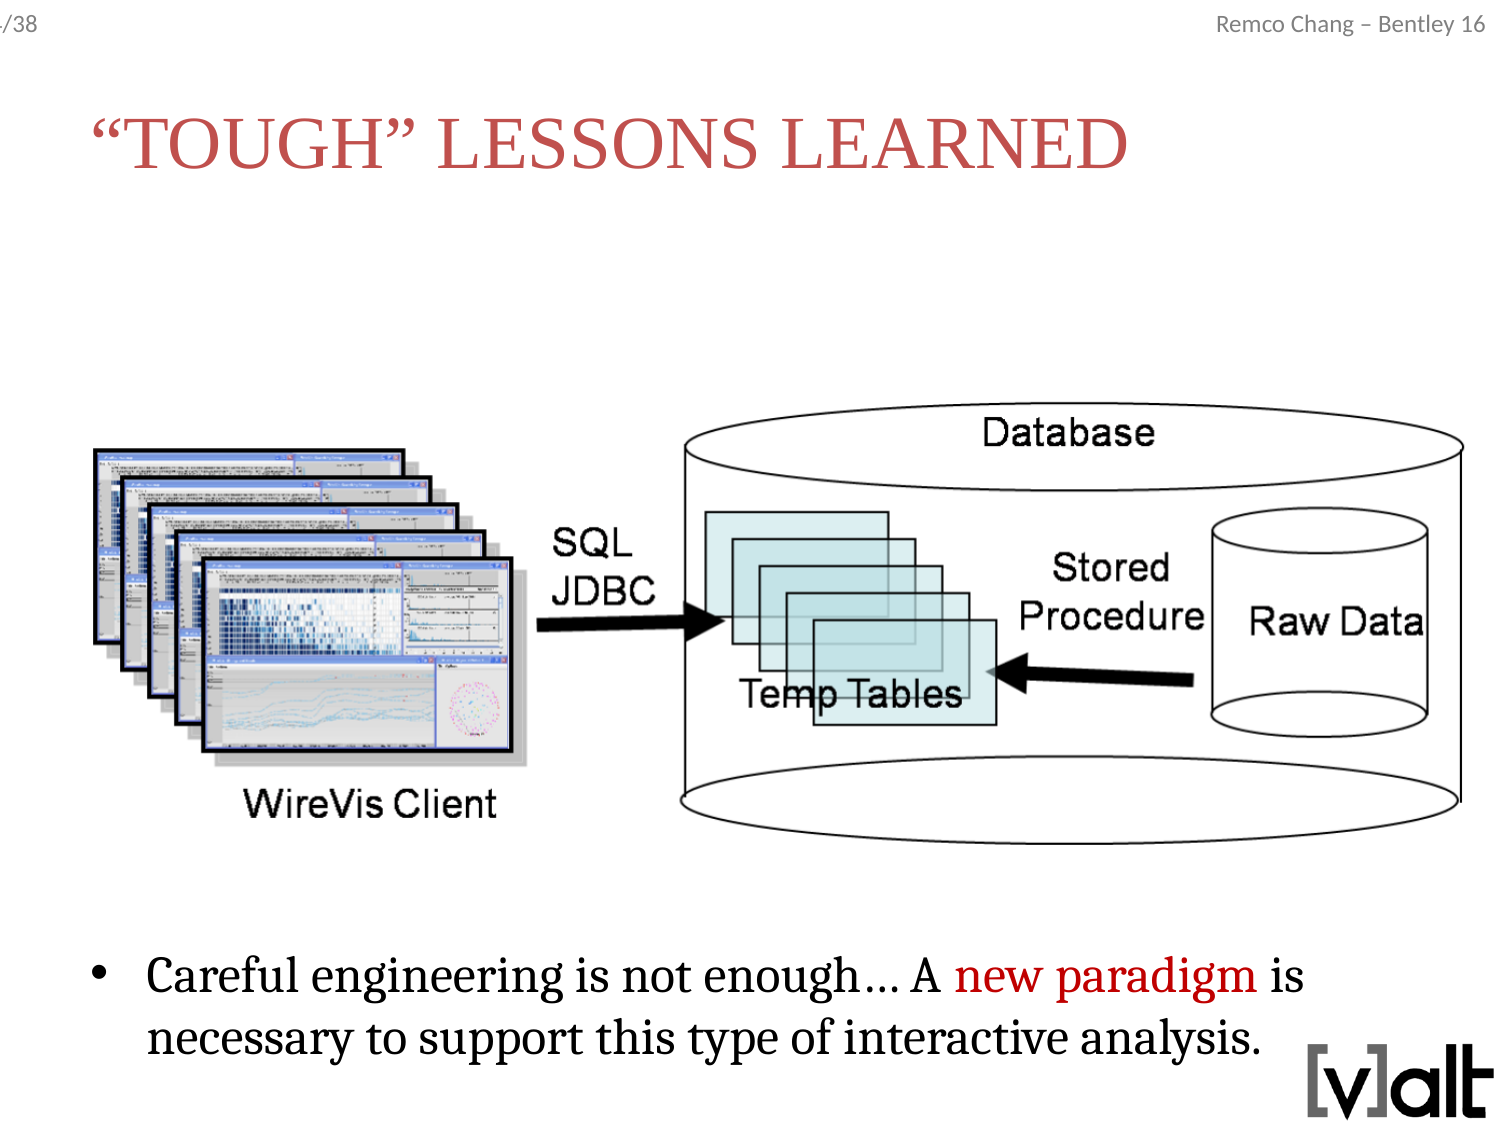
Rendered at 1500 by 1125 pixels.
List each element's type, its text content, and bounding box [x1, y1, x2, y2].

title “Tough” Lessons Learned [75, 45, 1425, 233]
list Careful engineering is not enough… A new paradigm is necessary to support this type of interactive analysis. [75, 932, 1425, 1075]
picture [62, 387, 1478, 863]
picture [1299, 1034, 1500, 1125]
